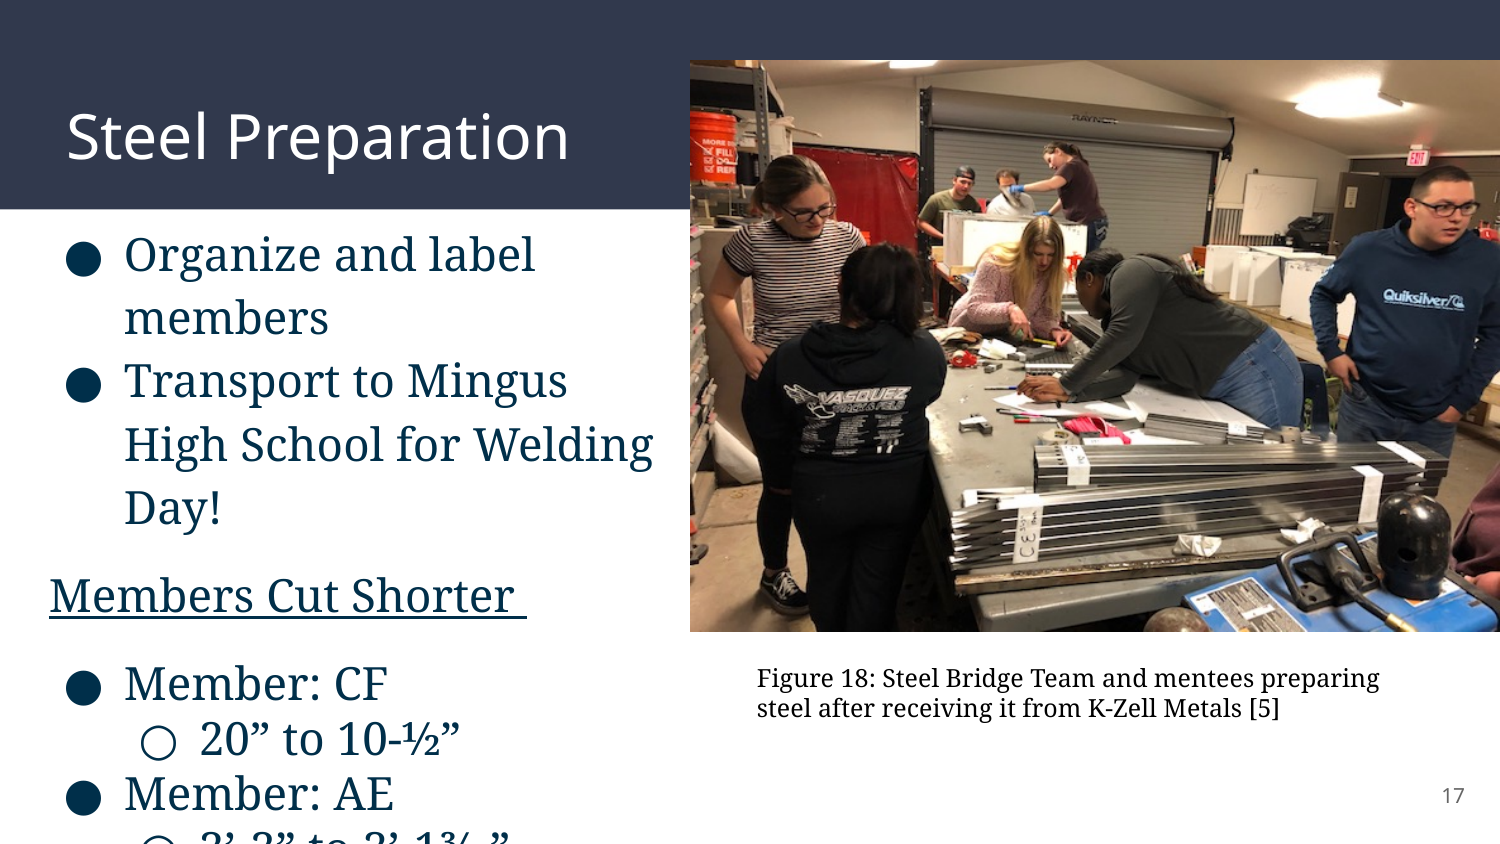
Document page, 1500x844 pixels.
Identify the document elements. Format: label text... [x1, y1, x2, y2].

slide_number 17 [1389, 764, 1480, 830]
text_box Figure 18: Steel Bridge Team and mentees preparing steel after receiving it from K-Zell Metals [5] [741, 647, 1449, 712]
picture [689, 60, 1500, 632]
title Steel Preparation [51, 82, 684, 185]
list Organize and label members Transport to Mingus High School for Welding Day! Members Cut Shorter Member: CF 20” to 10-½” Member: AE 3’-3” to 3’-1¾ ” [33, 202, 691, 844]
